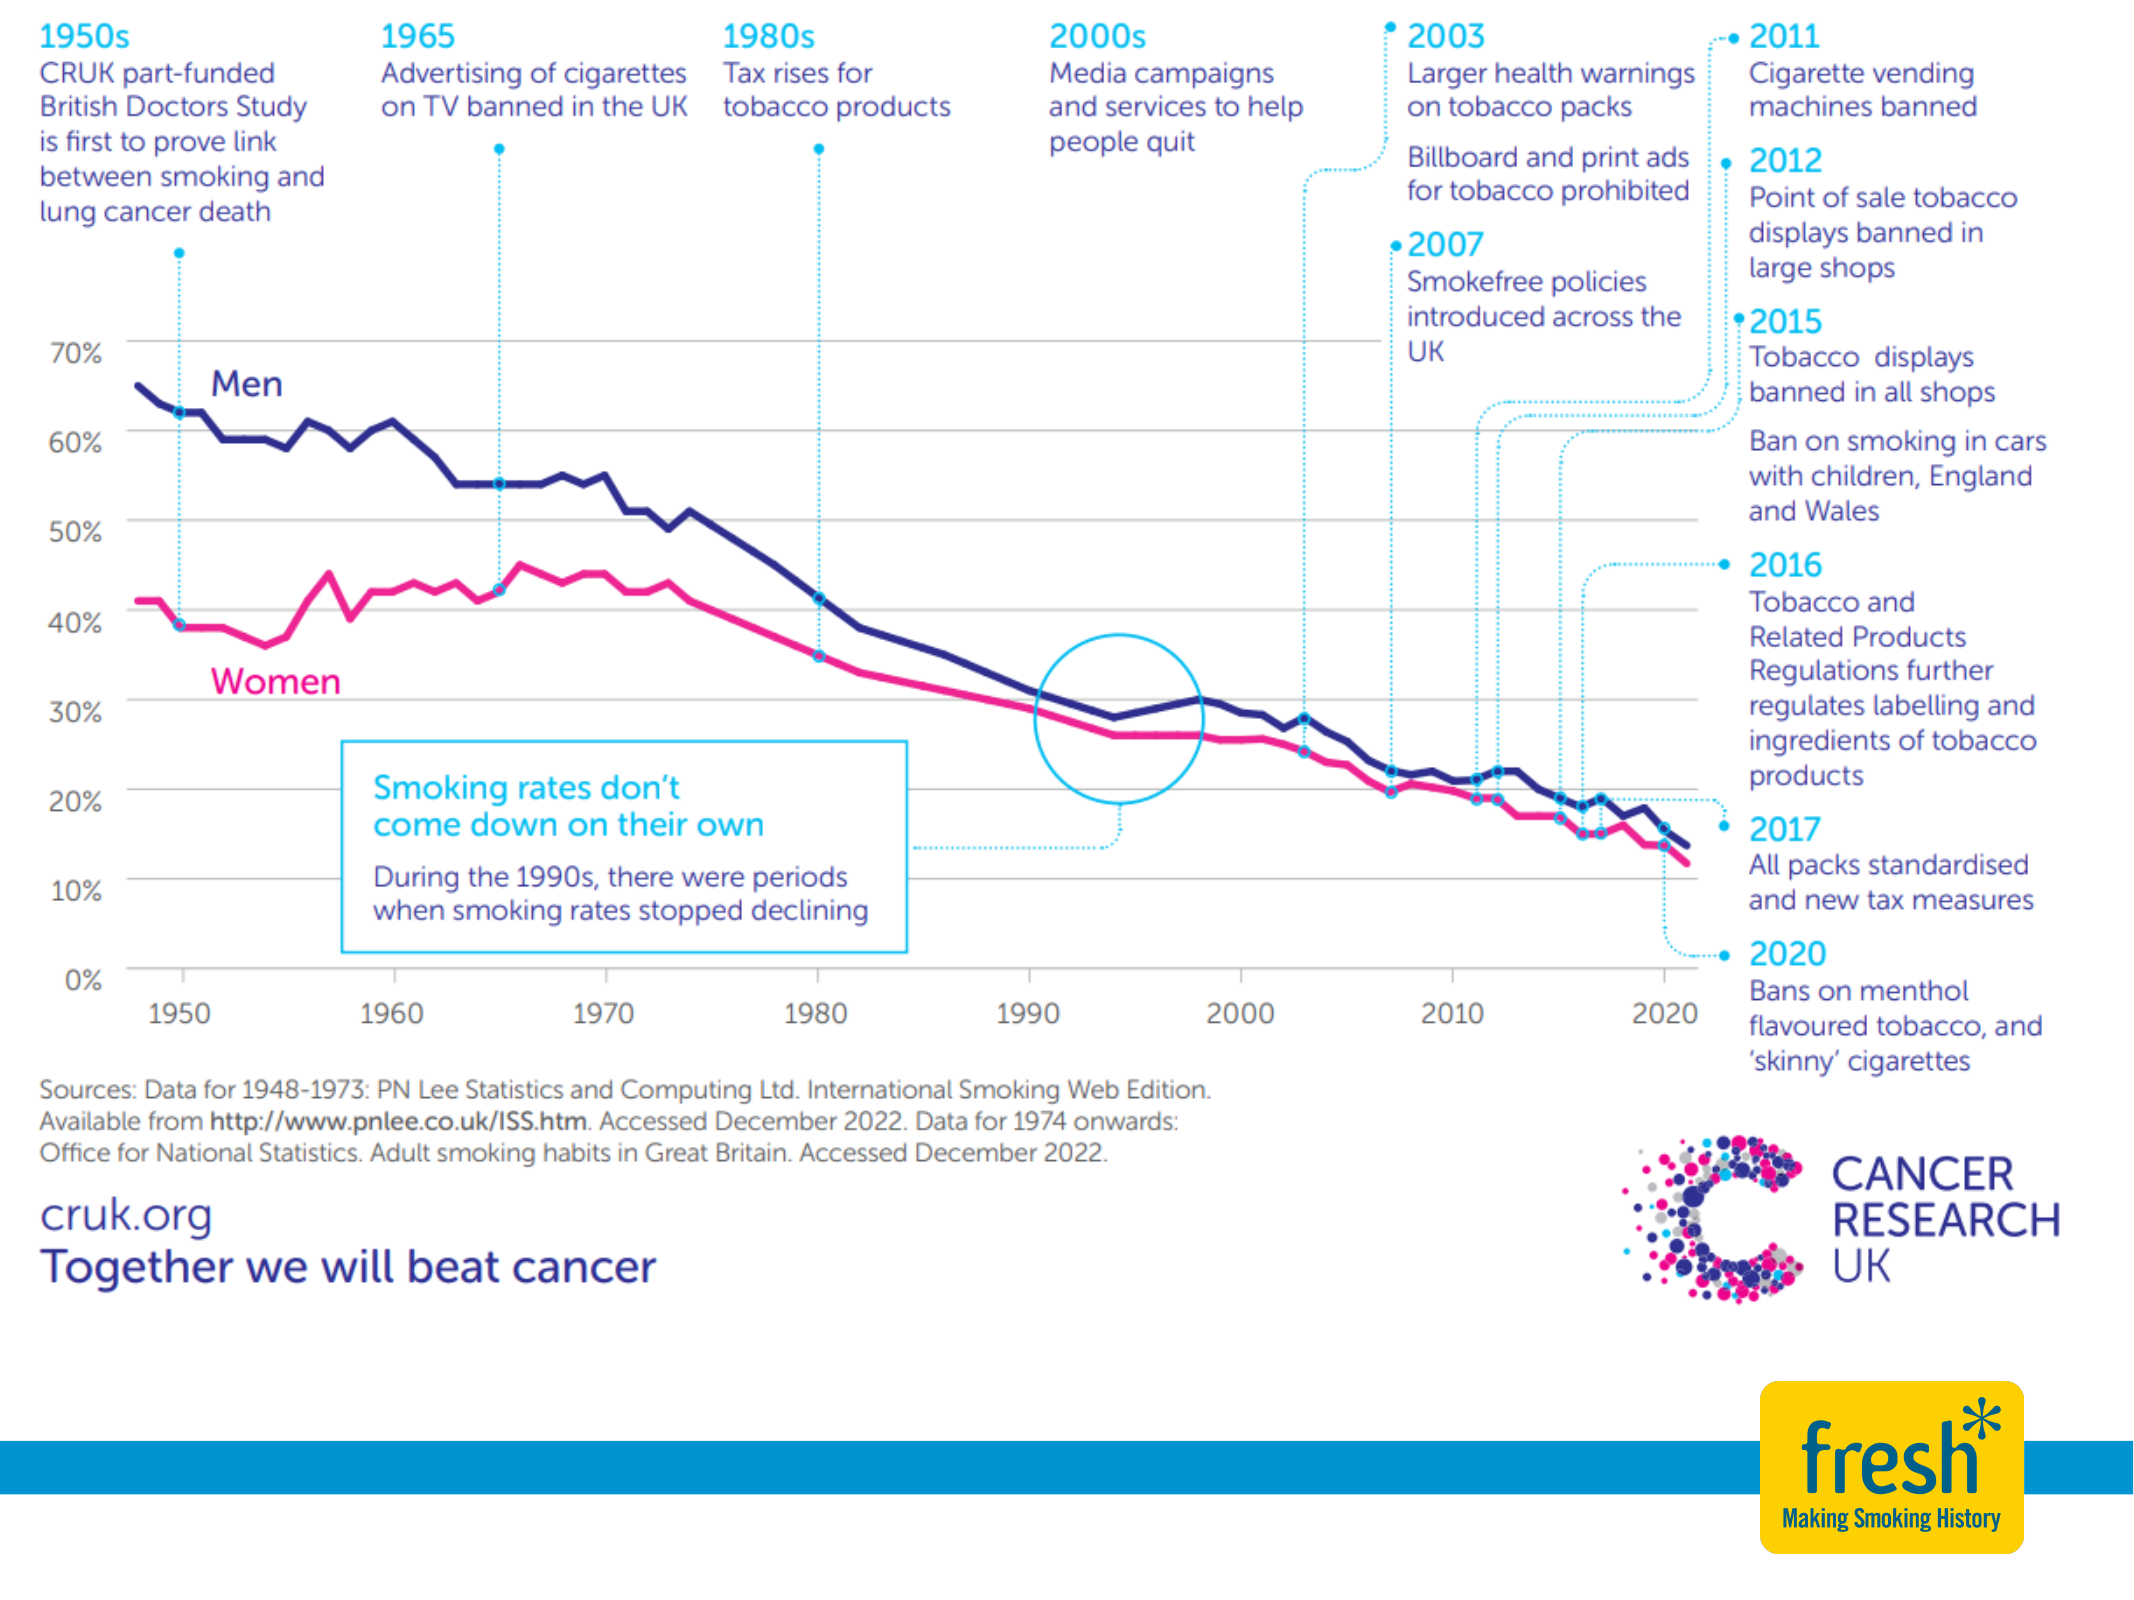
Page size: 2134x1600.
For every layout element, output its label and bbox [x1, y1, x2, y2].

picture [1747, 1368, 2037, 1567]
picture [0, 0, 2091, 1330]
